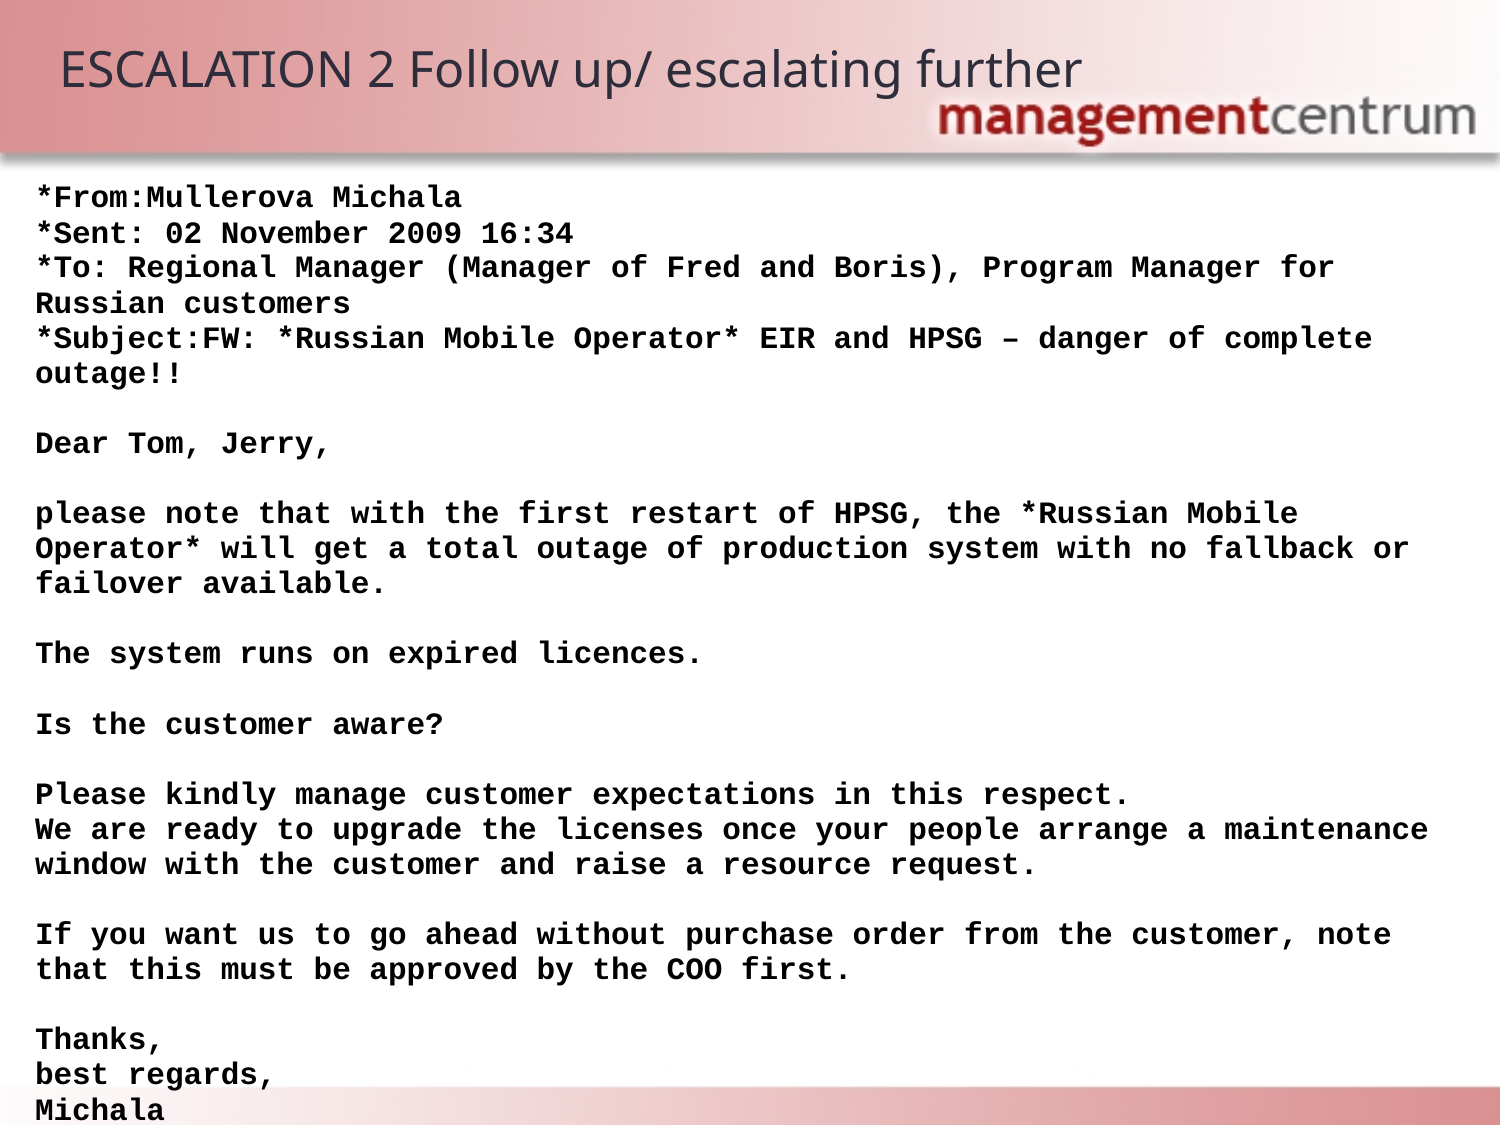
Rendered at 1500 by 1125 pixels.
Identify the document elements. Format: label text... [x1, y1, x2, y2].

text_box ESCALATION 2 Follow up/ escalating further [44, 30, 1410, 106]
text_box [34, 182, 1485, 1125]
picture [0, 0, 1500, 1125]
